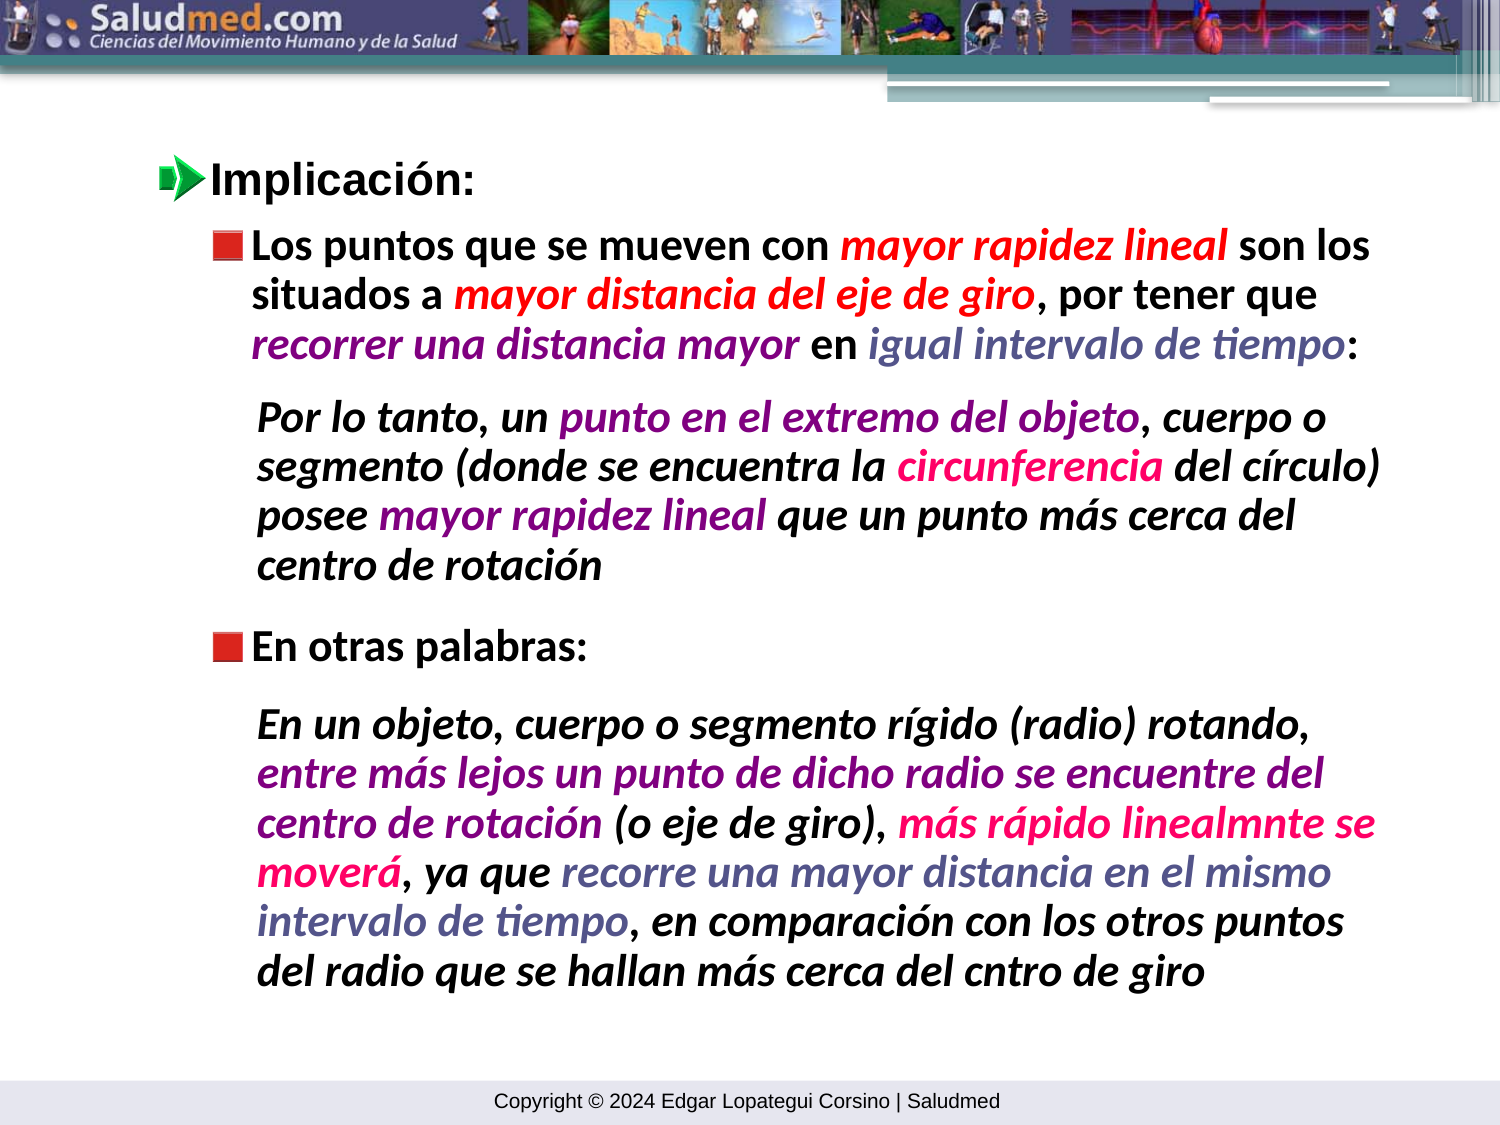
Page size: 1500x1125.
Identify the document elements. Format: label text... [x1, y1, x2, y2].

text_box Los puntos que se mueven con mayor rapidez lineal son los situados a mayor distancia del eje de giro, por tener que recorrer una distancia mayor en igual intervalo de tiempo: [236, 213, 1430, 377]
text_box Implicación: [195, 148, 1471, 214]
text_box En otras palabras: [236, 614, 1430, 679]
text_box En un objeto, cuerpo o segmento rígido (radio) rotando, entre más lejos un punto de dicho radio se encuentre del centro de rotación (o eje de giro), más rápido linealmnte se moverá, ya que recorre una mayor distancia en el mismo intervalo de tiempo, en comparación con los otros puntos del radio que se hallan más cerca del cntro de giro [242, 692, 1418, 1004]
text_box Por lo tanto, un punto en el extremo del objeto, cuerpo o segmento (donde se encuentra la circunferencia del círculo) posee mayor rapidez lineal que un punto más cerca del centro de rotación [242, 385, 1418, 598]
picture [212, 230, 244, 261]
picture [0, 0, 1460, 55]
picture [212, 631, 244, 663]
picture [159, 154, 207, 203]
